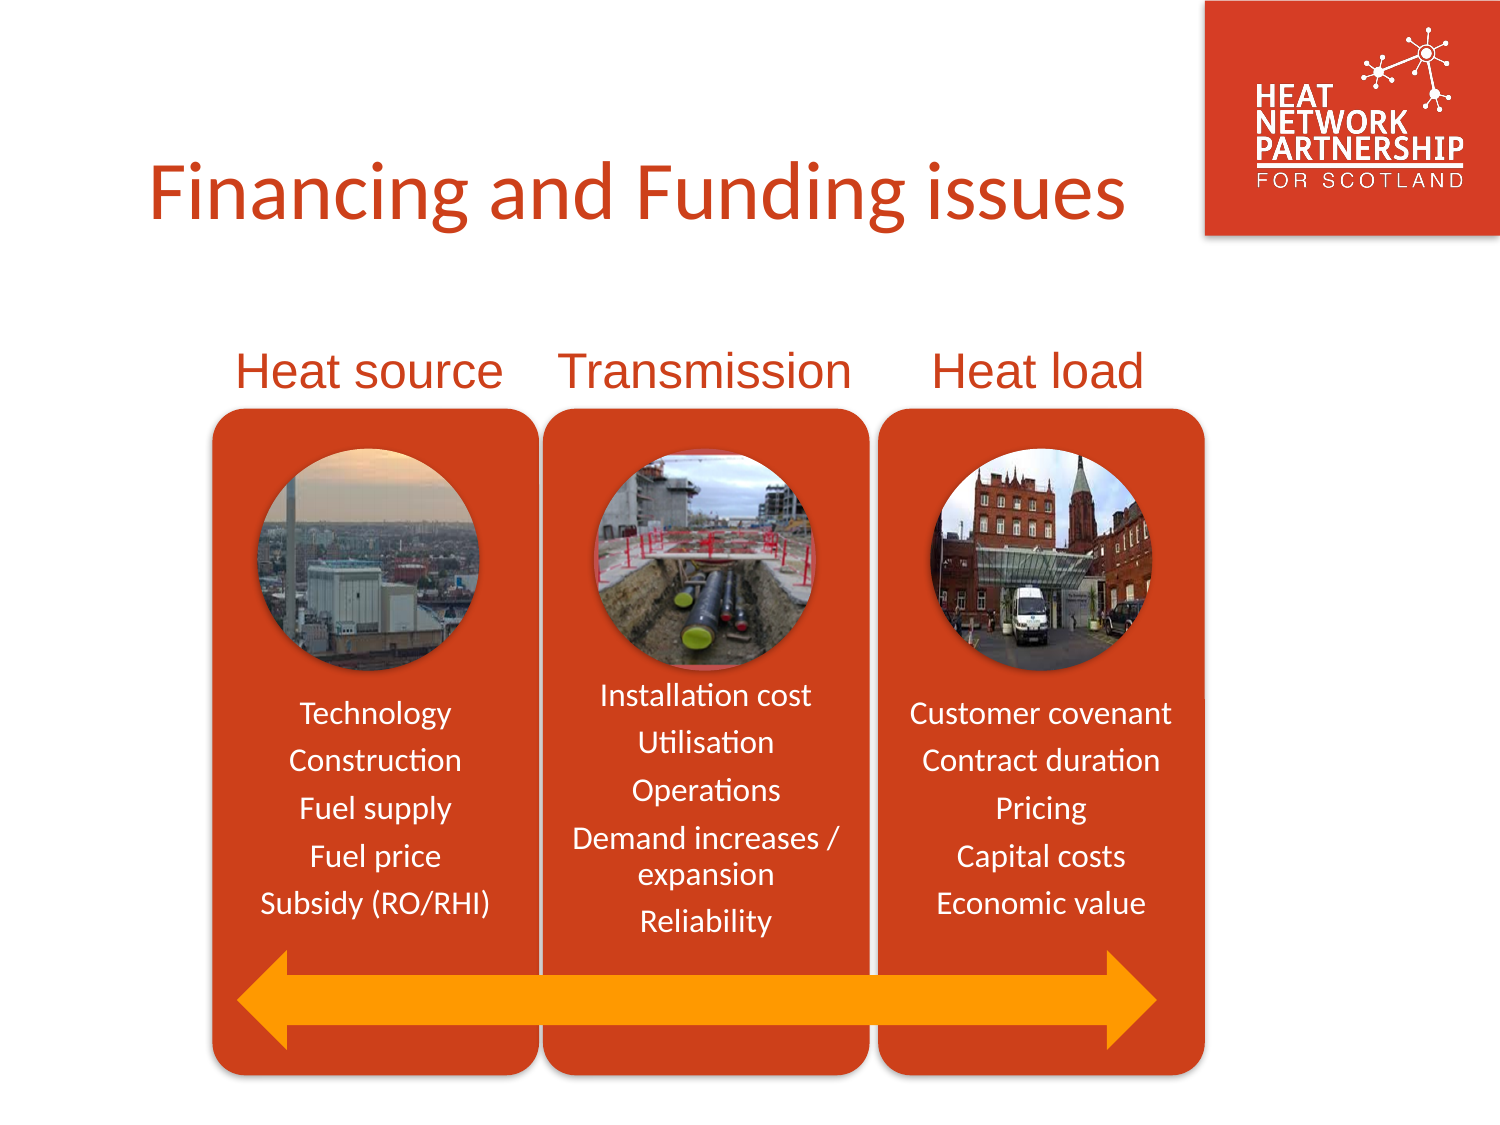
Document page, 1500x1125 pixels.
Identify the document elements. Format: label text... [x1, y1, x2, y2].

text_box [1204, 0, 1500, 236]
text_box Financing and Funding issues [133, 129, 1208, 244]
text_box Heat load [916, 331, 1382, 406]
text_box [204, 408, 1206, 1076]
text_box Transmission [542, 331, 916, 406]
picture [1256, 27, 1464, 188]
text_box Heat source [220, 331, 562, 407]
